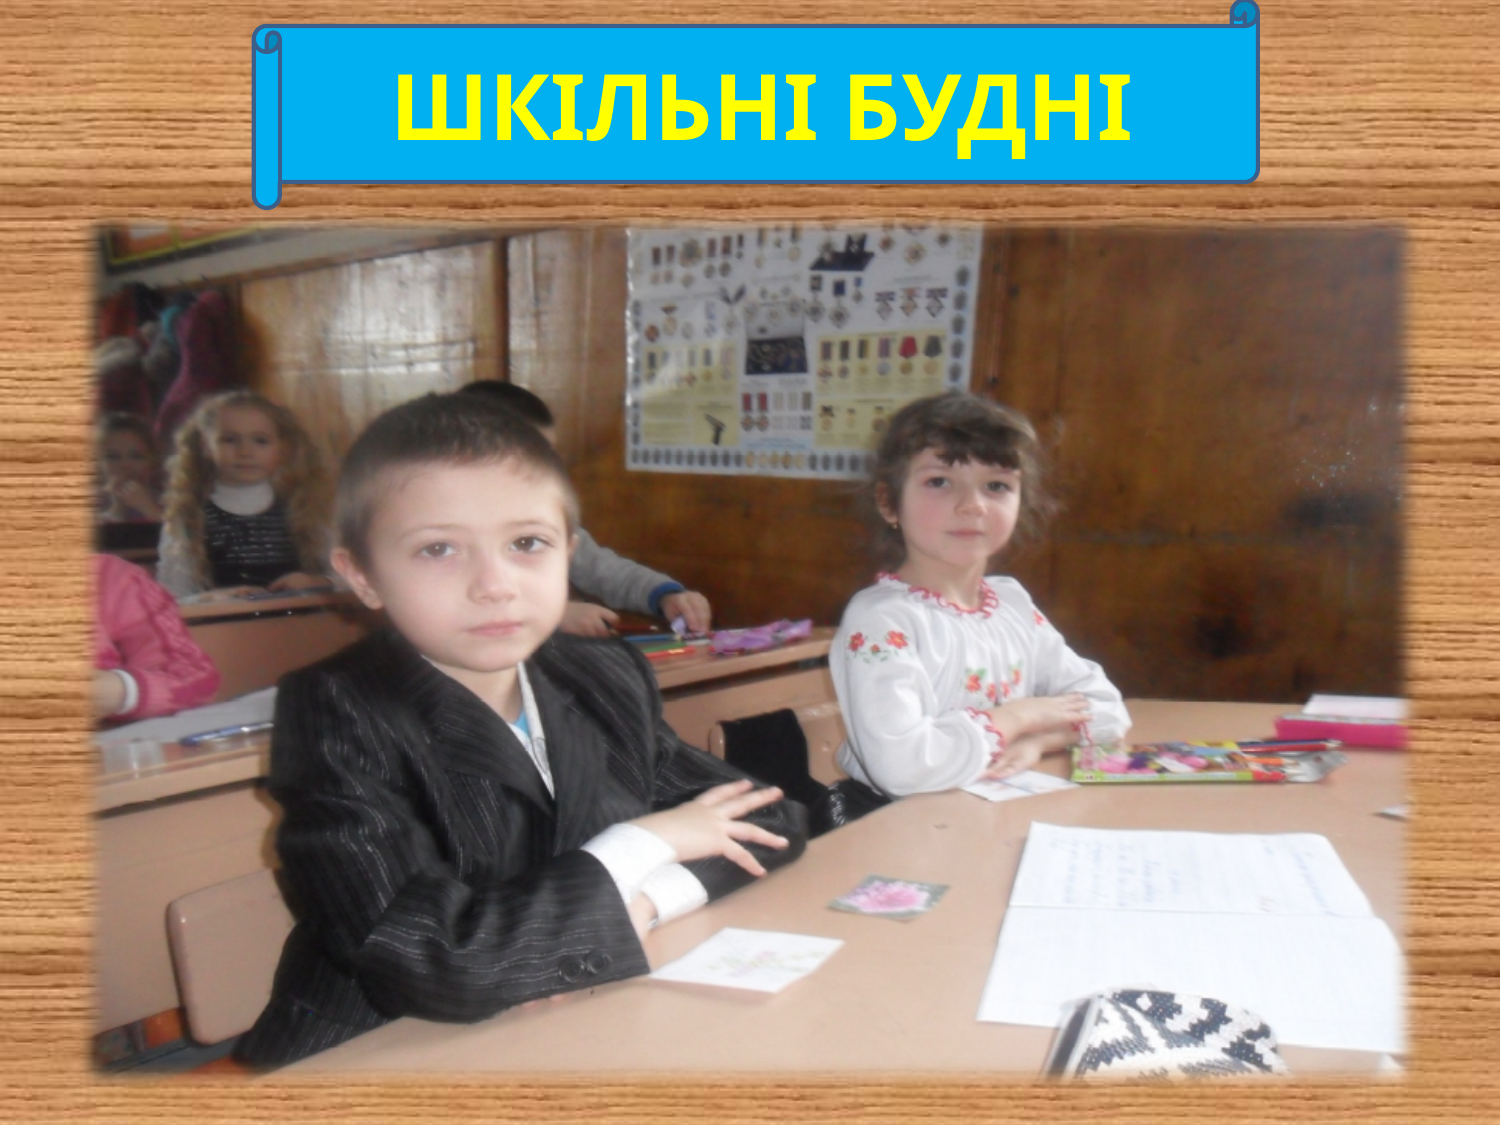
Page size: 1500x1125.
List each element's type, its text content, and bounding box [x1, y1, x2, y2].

picture [0, 0, 1500, 1125]
text_box ШКІЛЬНІ БУДНІ [251, 0, 1260, 206]
